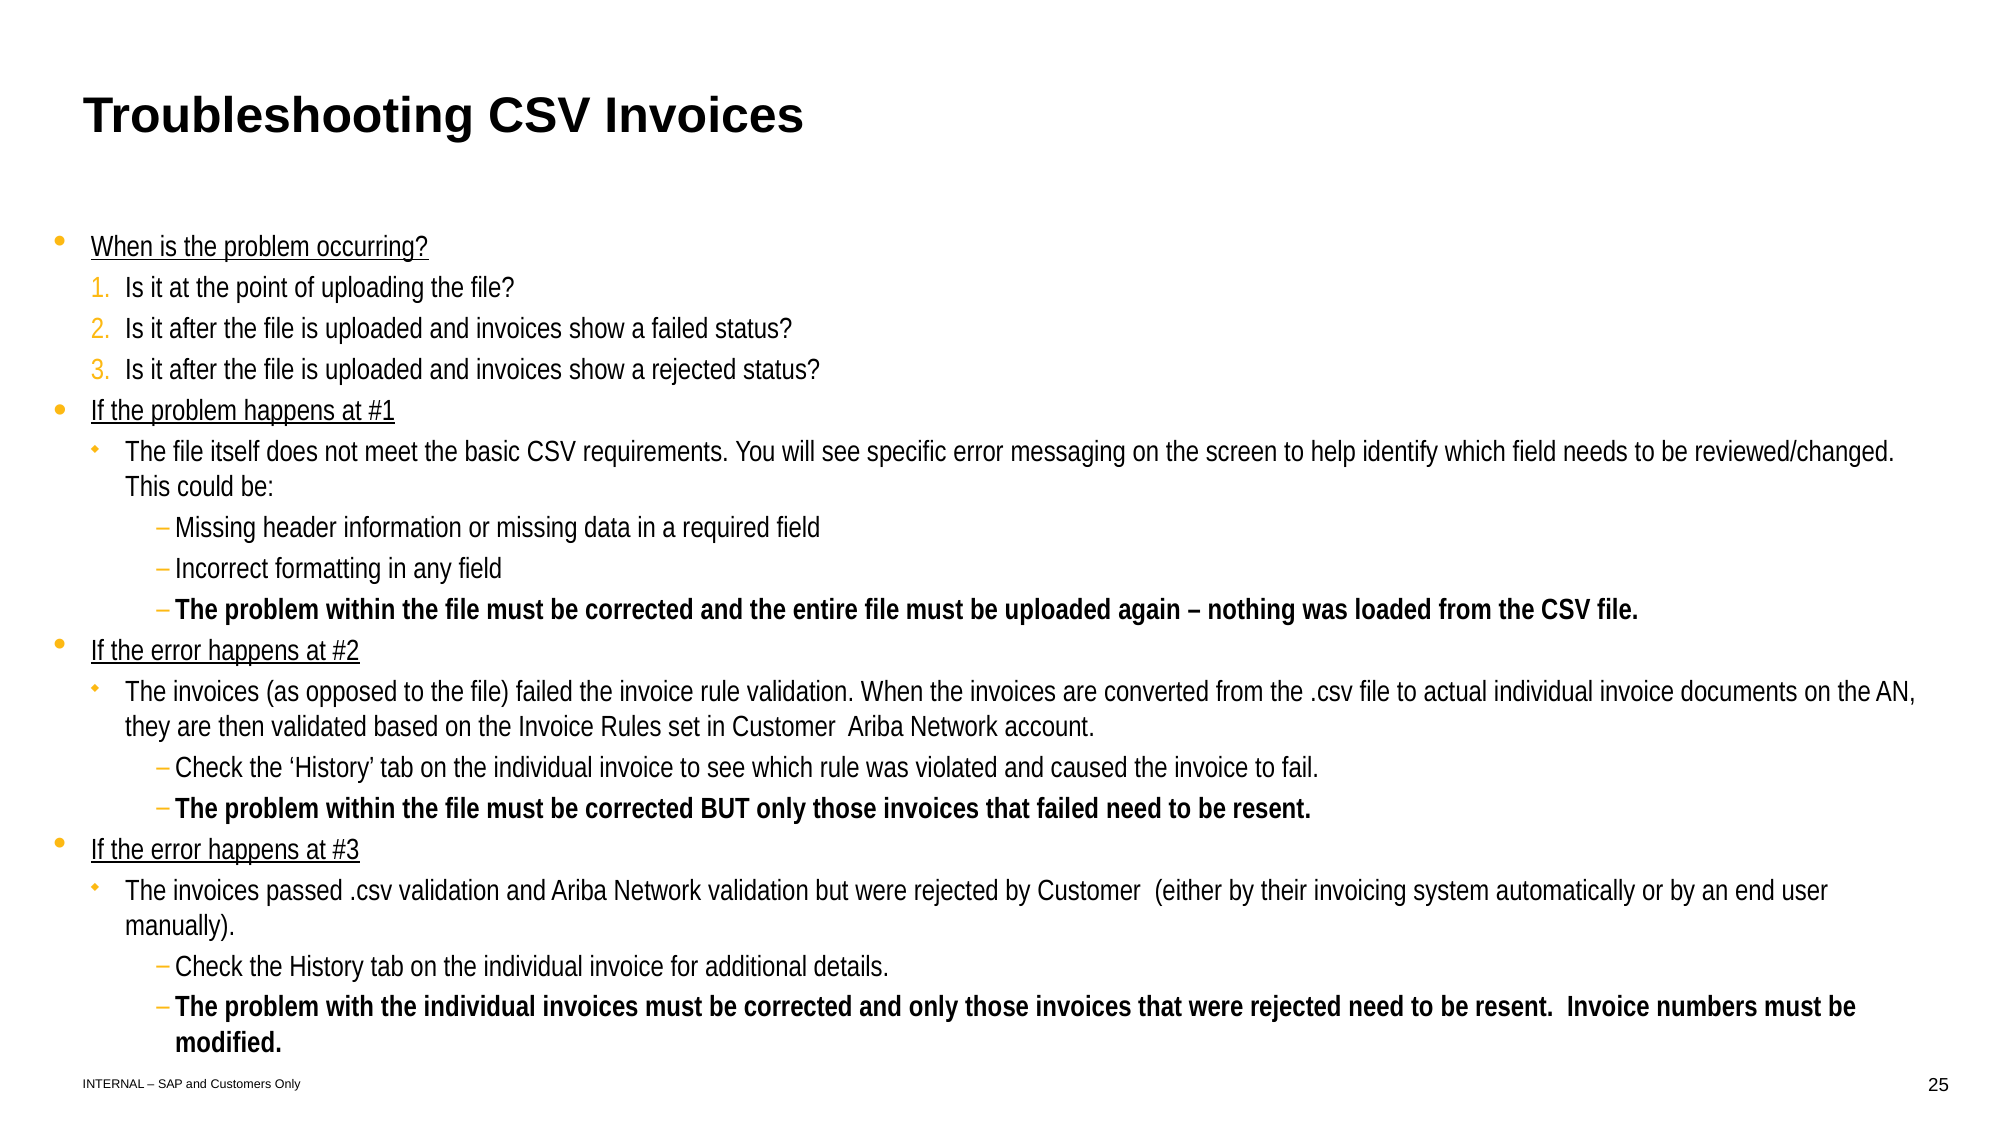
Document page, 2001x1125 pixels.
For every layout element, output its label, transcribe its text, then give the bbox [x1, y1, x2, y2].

title Troubleshooting CSV Invoices [82, 82, 1918, 204]
list When is the problem occurring? Is it at the point of uploading the file? Is it after the file is uploaded and invoices show a failed status? Is it after the file is uploaded and invoices show a rejected status? If the problem happens at #1 The file itself does not meet the basic CSV requirements. You will see specific error messaging on the screen to help identify which field needs to be reviewed/changed. This could be: Missing header information or missing data in a required field Incorrect formatting in any field The problem within the file must be corrected and the entire file must be uploaded again – nothing was loaded from the CSV file. If the error happens at #2 The invoices (as opposed to the file) failed the invoice rule validation. When the invoices are converted from the .csv file to actual individual invoice documents on the AN, they are then validated based on the Invoice Rules set in Customer Ariba Network account. Check the ‘History’ tab on the individual invoice to see which rule was violated and caused the invoice to fail. The problem within the file must be corrected BUT only those invoices that failed need to be resent. If the error happens at #3 The invoices passed .csv validation and Ariba Network validation but were rejected by Customer (either by their invoicing system automatically or by an end user manually). Check the History tab on the individual invoice for additional details. The problem with the individual invoices must be corrected and only those invoices that were rejected need to be resent. Invoice numbers must be modified. [53, 227, 1947, 1065]
